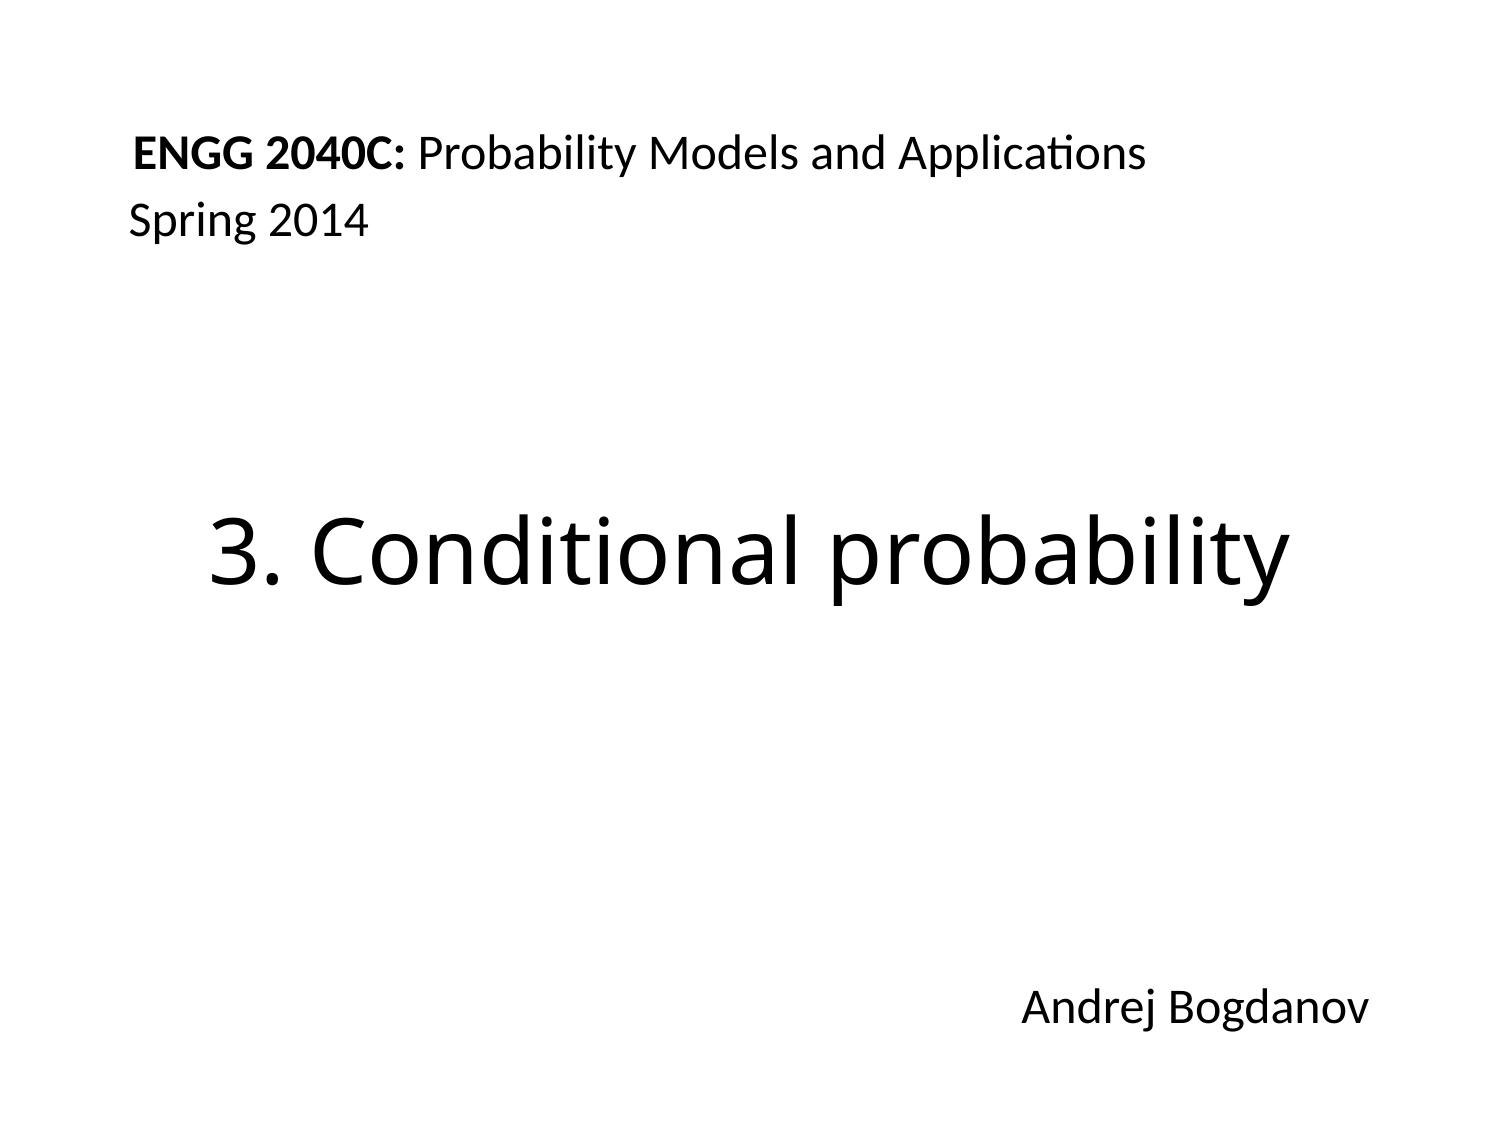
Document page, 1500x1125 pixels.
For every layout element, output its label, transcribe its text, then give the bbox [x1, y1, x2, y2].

title 3. Conditional probability [112, 485, 1388, 703]
